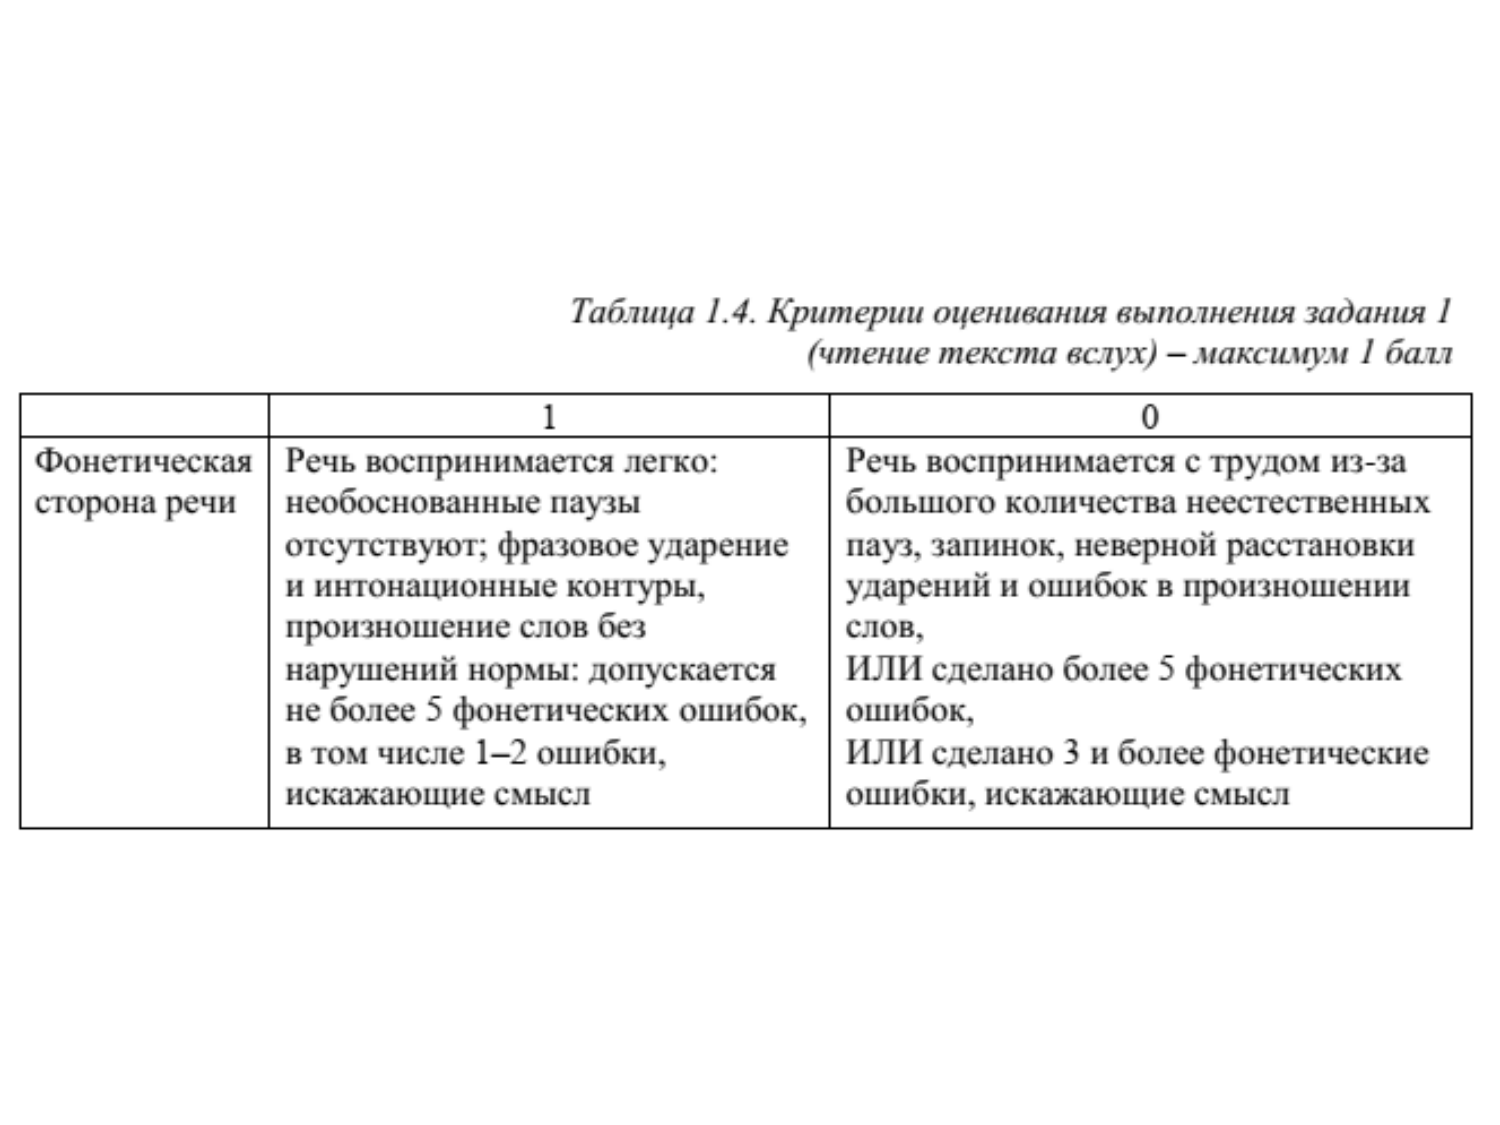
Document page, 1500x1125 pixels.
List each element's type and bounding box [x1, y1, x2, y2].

picture [13, 278, 1487, 847]
